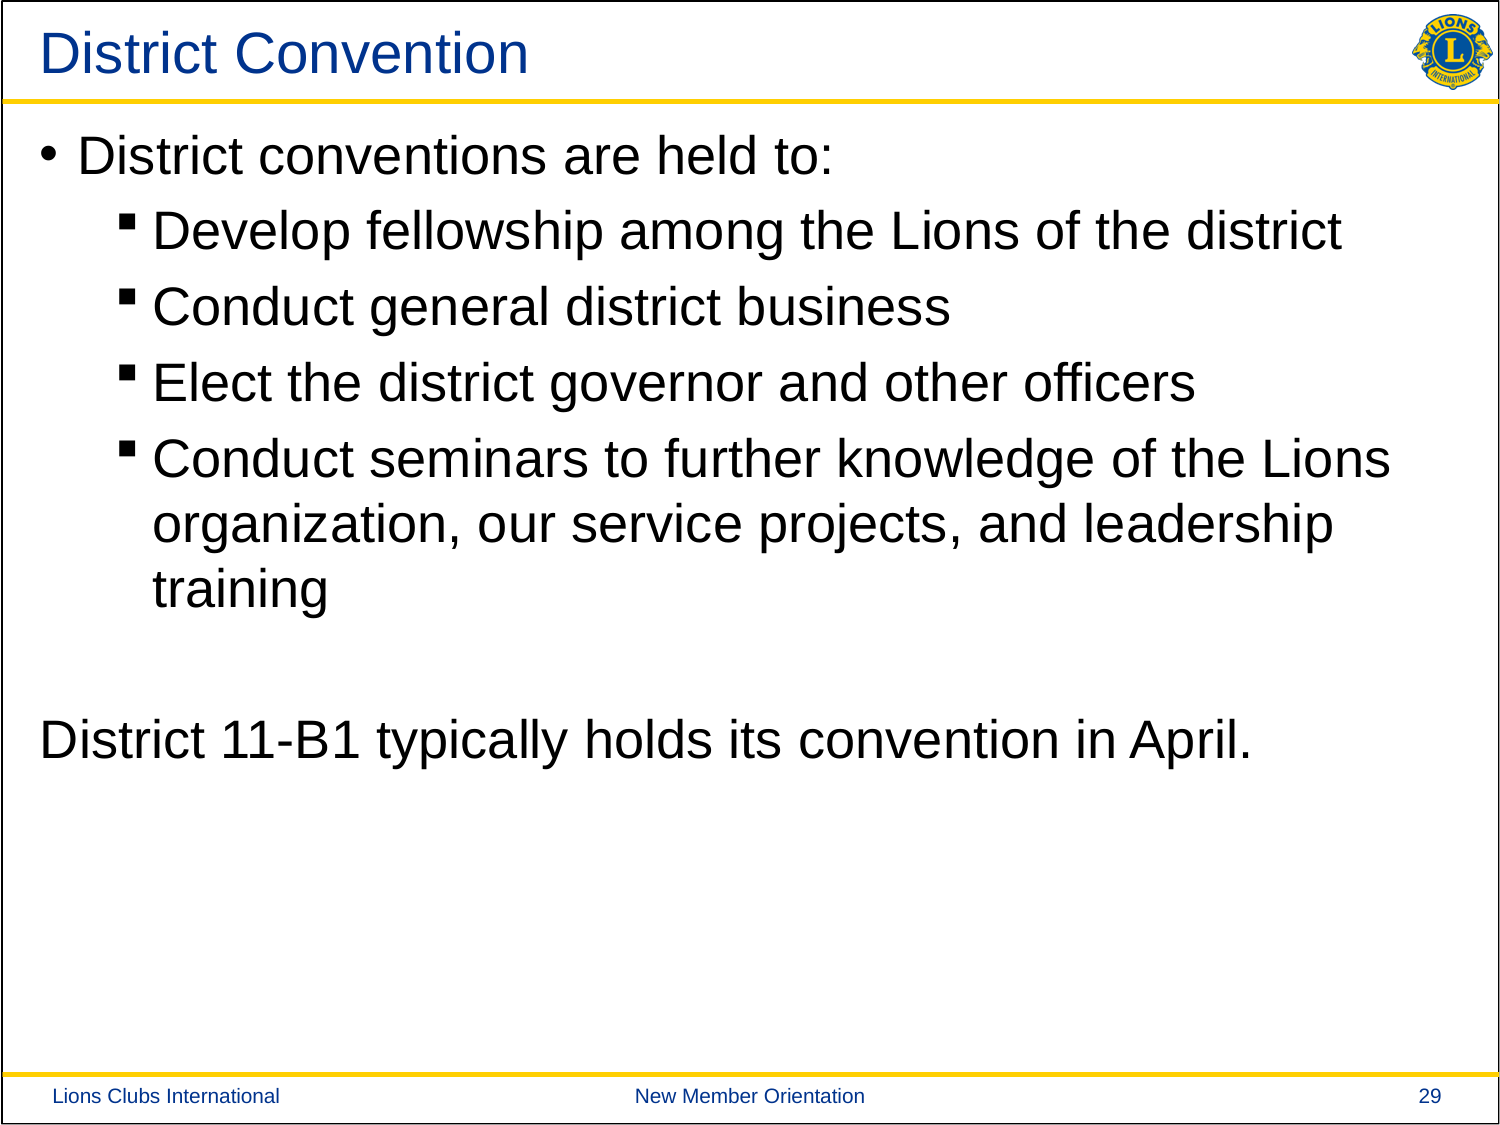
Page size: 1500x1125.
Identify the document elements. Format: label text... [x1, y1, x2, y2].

list District conventions are held to: Develop fellowship among the Lions of the district Conduct general district business Elect the district governor and other officers Conduct seminars to further knowledge of the Lions organization, our service projects, and leadership training District 11-B1 typically holds its convention in April. [24, 112, 1476, 1063]
title District Convention [24, 12, 1401, 88]
picture [0, 0, 1500, 1125]
